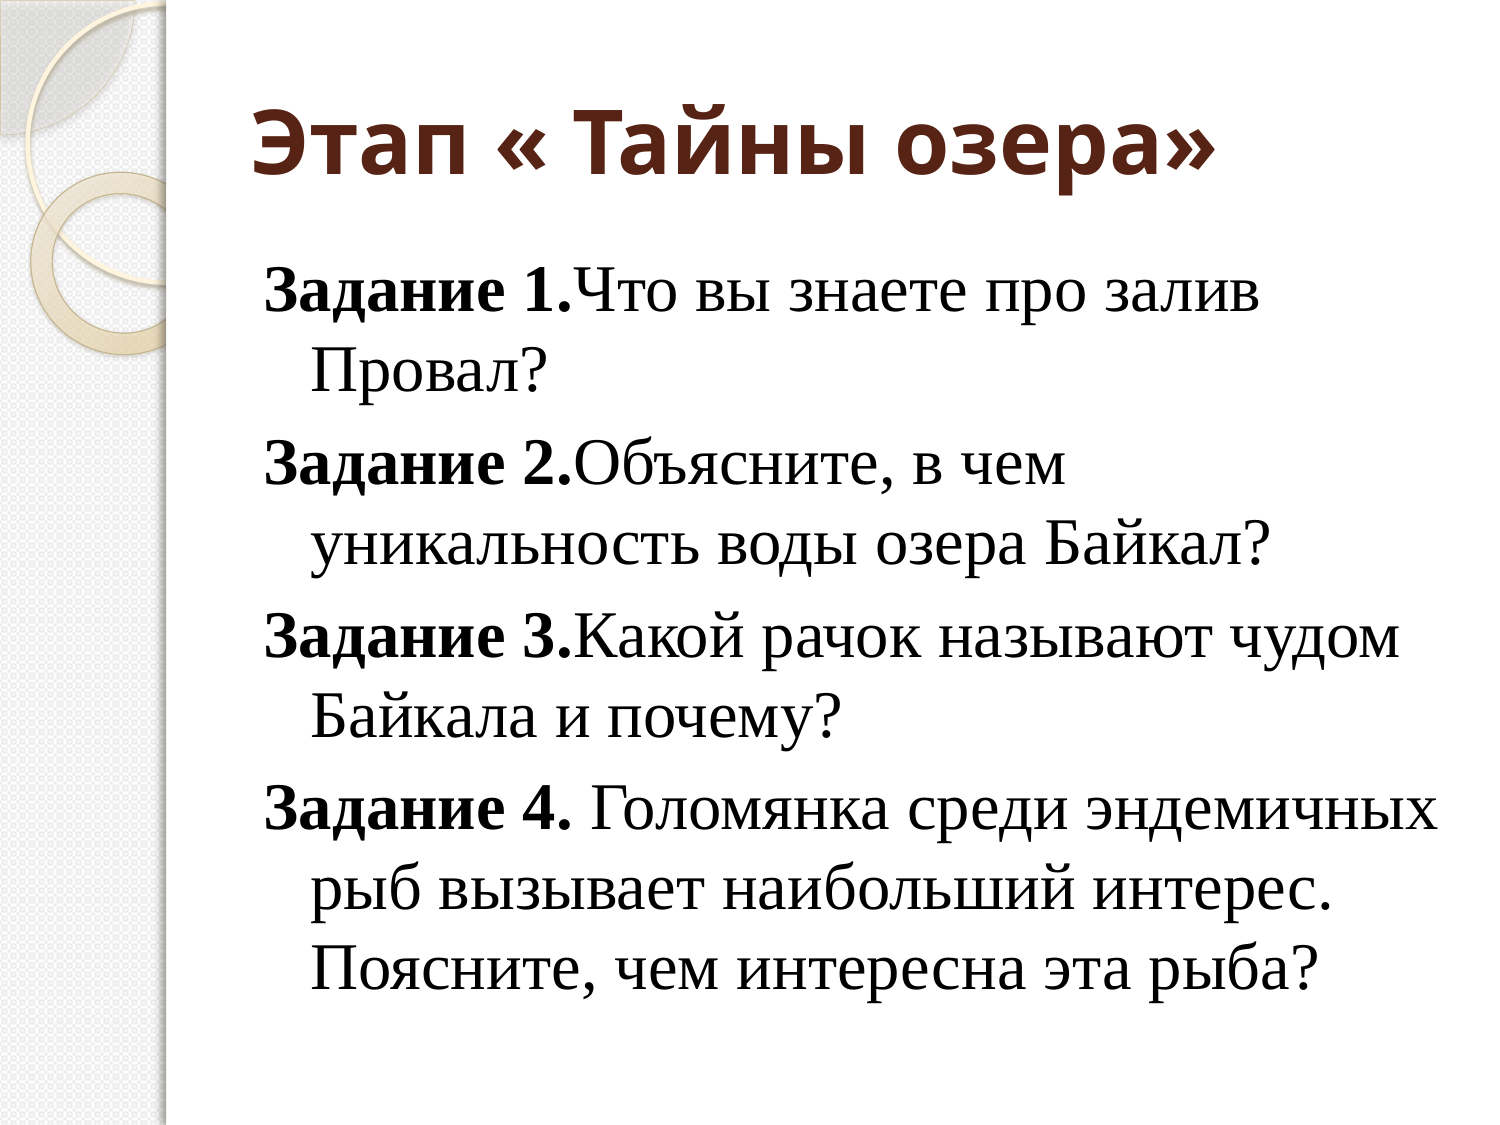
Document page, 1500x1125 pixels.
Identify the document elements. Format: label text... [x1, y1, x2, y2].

title Этап « Тайны озера» [235, 45, 1466, 233]
list Задание 1.Что вы знаете про залив Провал? Задание 2.Объясните, в чем уникальность воды озера Байкал? Задание 3.Какой рачок называют чудом Байкала и почему? Задание 4. Голомянка среди эндемичных рыб вызывает наибольший интерес. Поясните, чем интересна эта рыба? [235, 237, 1466, 1025]
